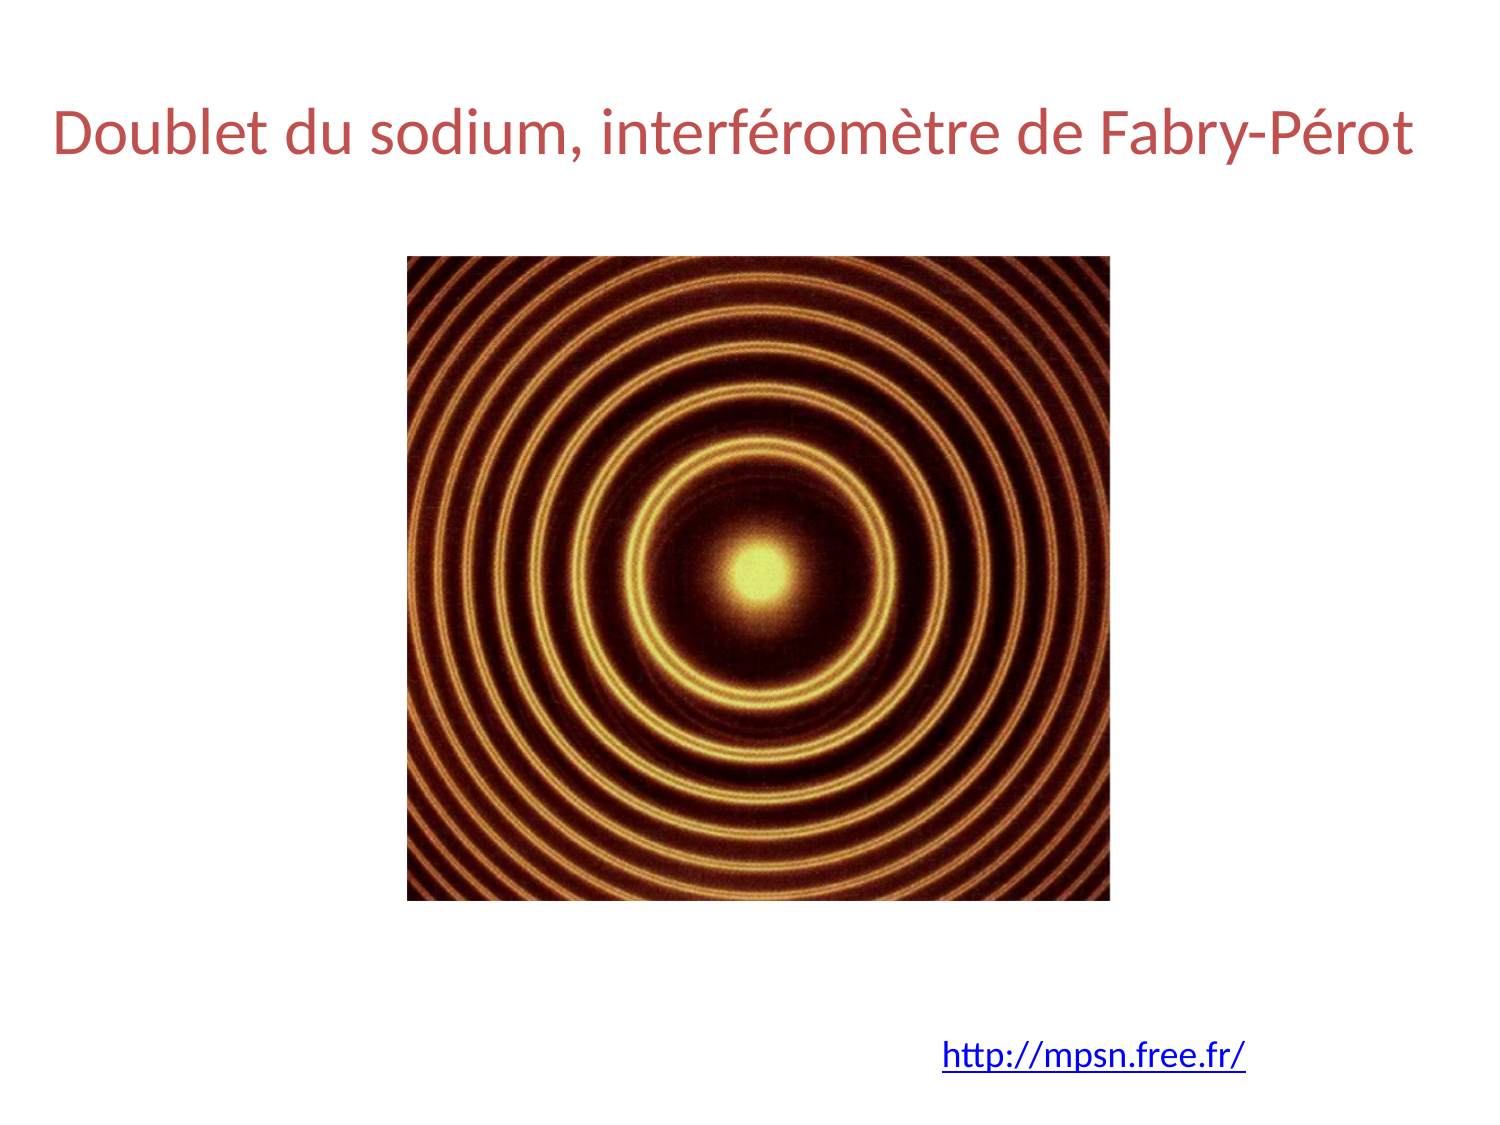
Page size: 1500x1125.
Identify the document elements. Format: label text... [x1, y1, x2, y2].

text_box http://mpsn.free.fr/ [927, 1023, 1376, 1083]
picture [407, 255, 1111, 902]
text_box Doublet du sodium, interféromètre de Fabry-Pérot [38, 80, 1481, 176]
